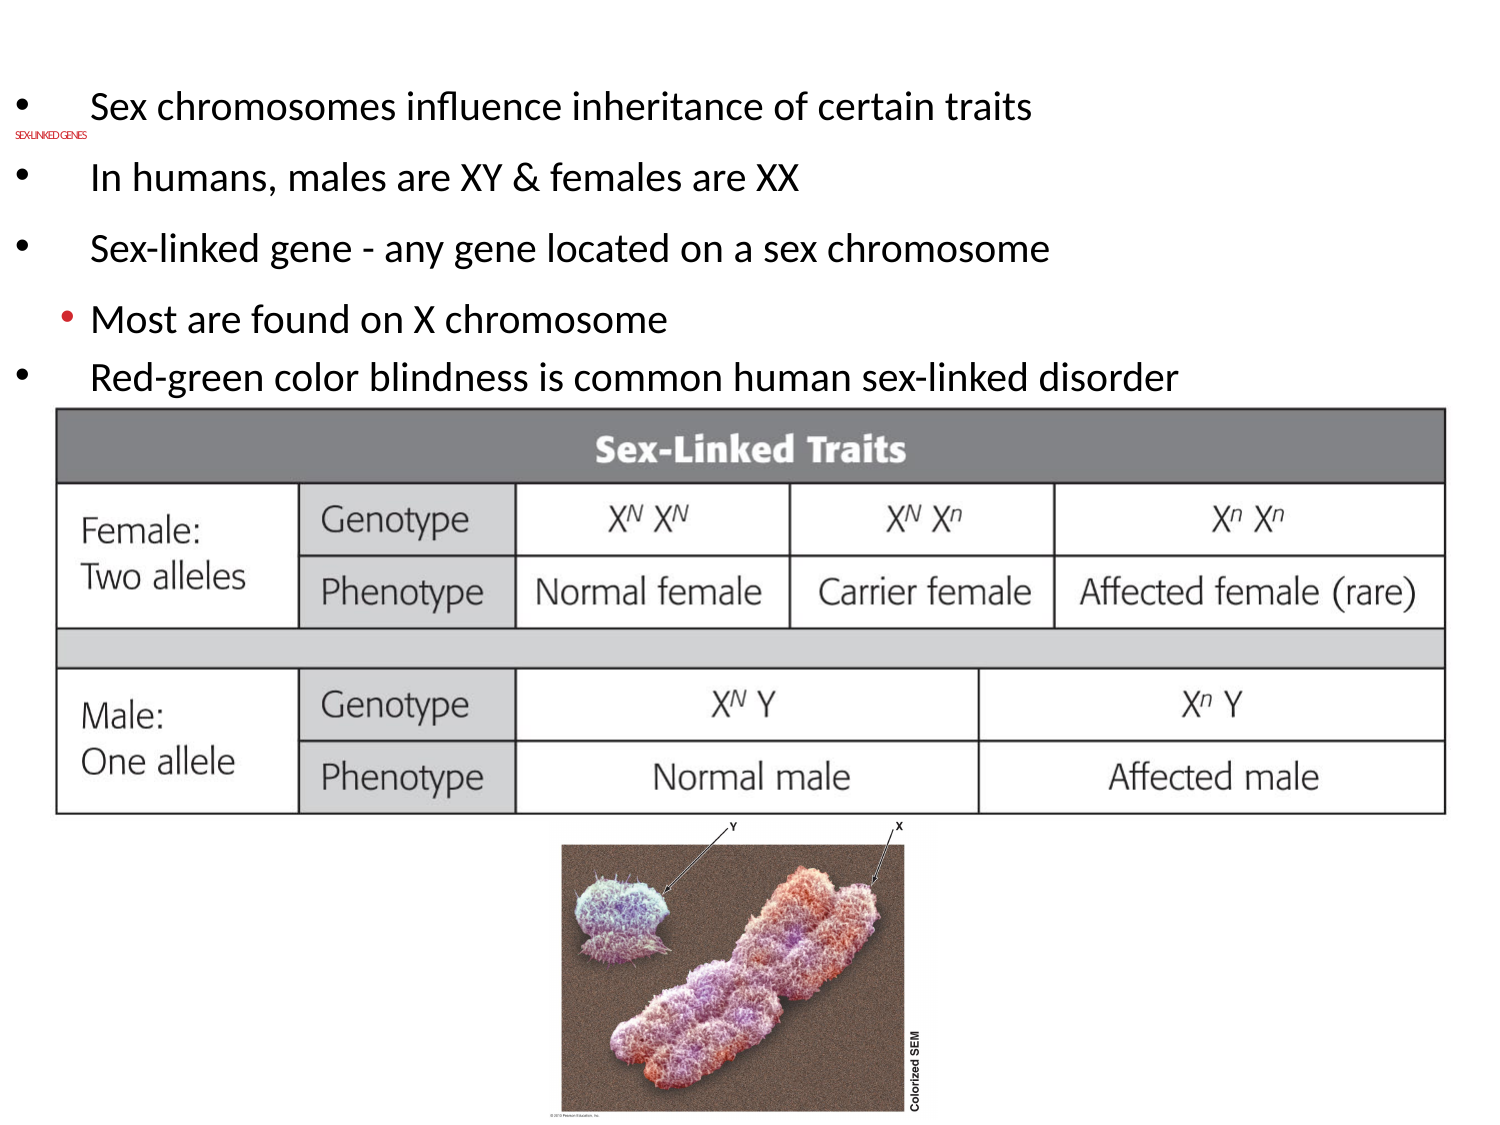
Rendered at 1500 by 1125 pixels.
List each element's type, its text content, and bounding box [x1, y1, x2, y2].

picture [49, 399, 1453, 1120]
list Sex chromosomes influence inheritance of certain traits In humans, males are XY & females are XX Sex-linked gene - any gene located on a sex chromosome Most are found on X chromosome Red-green color blindness is common human sex-linked disorder [0, 71, 1500, 1101]
